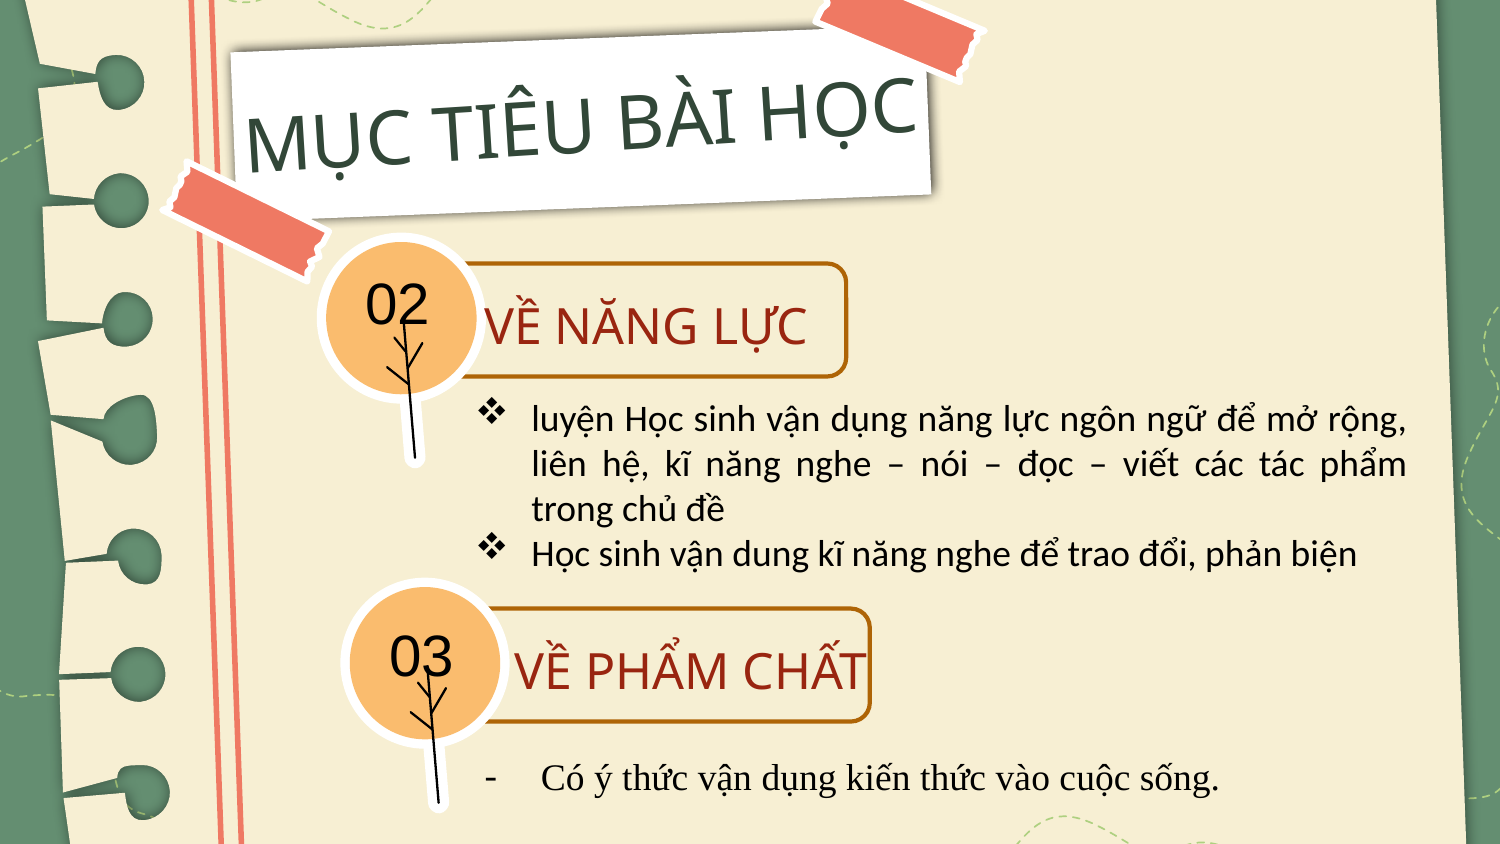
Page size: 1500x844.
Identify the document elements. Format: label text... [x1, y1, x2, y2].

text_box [328, 241, 480, 460]
text_box [162, 161, 329, 282]
text_box [485, 261, 849, 379]
text_box VỀ NĂNG LỰC [485, 286, 823, 362]
text_box [260, 154, 932, 219]
text_box luyện Học sinh vận dụng năng lực ngôn ngữ để mở rộng, liên hệ, kĩ năng nghe – nói – đọc – viết các tác phẩm trong chủ đề Học sinh vận dung kĩ năng nghe để trao đổi, phản biện [460, 386, 1423, 581]
text_box [508, 707, 872, 723]
text_box VỀ PHẨM CHẤT [508, 632, 883, 707]
text_box [230, 28, 883, 92]
text_box MỤC TIÊU BÀI HỌC [225, 48, 937, 198]
text_box [508, 606, 872, 632]
text_box Có ý thức vận dụng kiến thức vào cuộc sống. [507, 723, 1309, 806]
text_box [815, 0, 985, 83]
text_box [352, 586, 504, 805]
